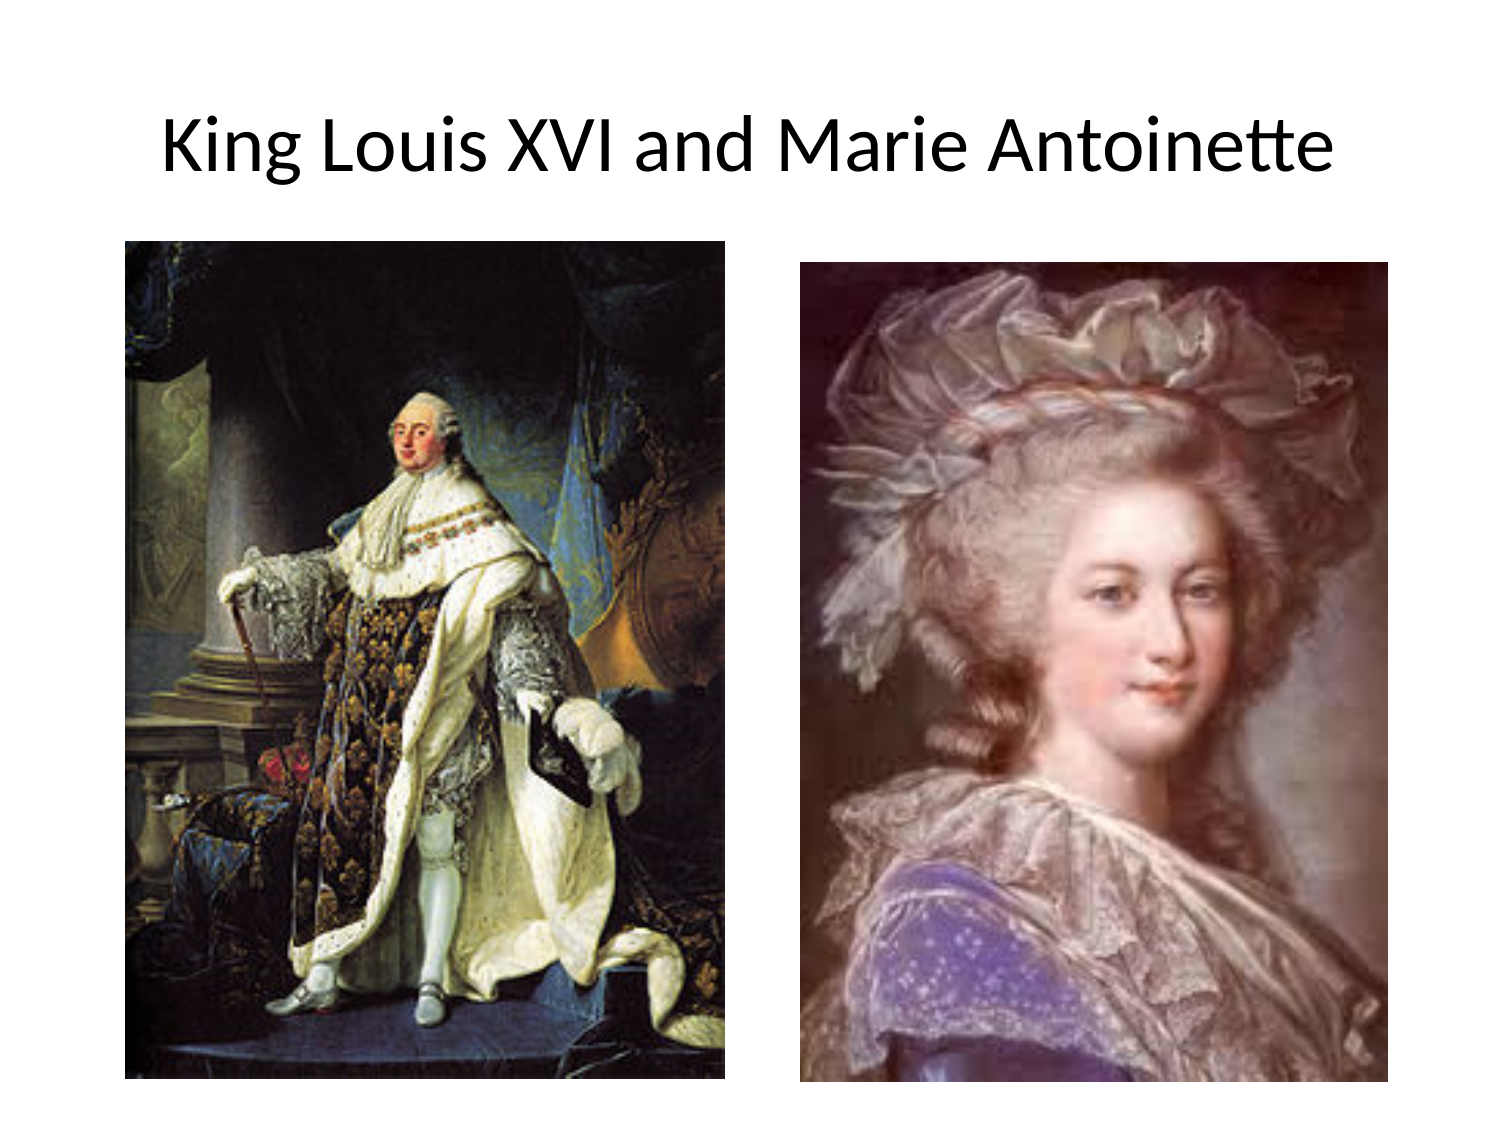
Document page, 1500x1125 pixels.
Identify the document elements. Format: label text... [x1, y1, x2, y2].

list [799, 262, 1388, 1083]
title King Louis XVI and Marie Antoinette [75, 45, 1425, 233]
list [124, 240, 726, 1079]
